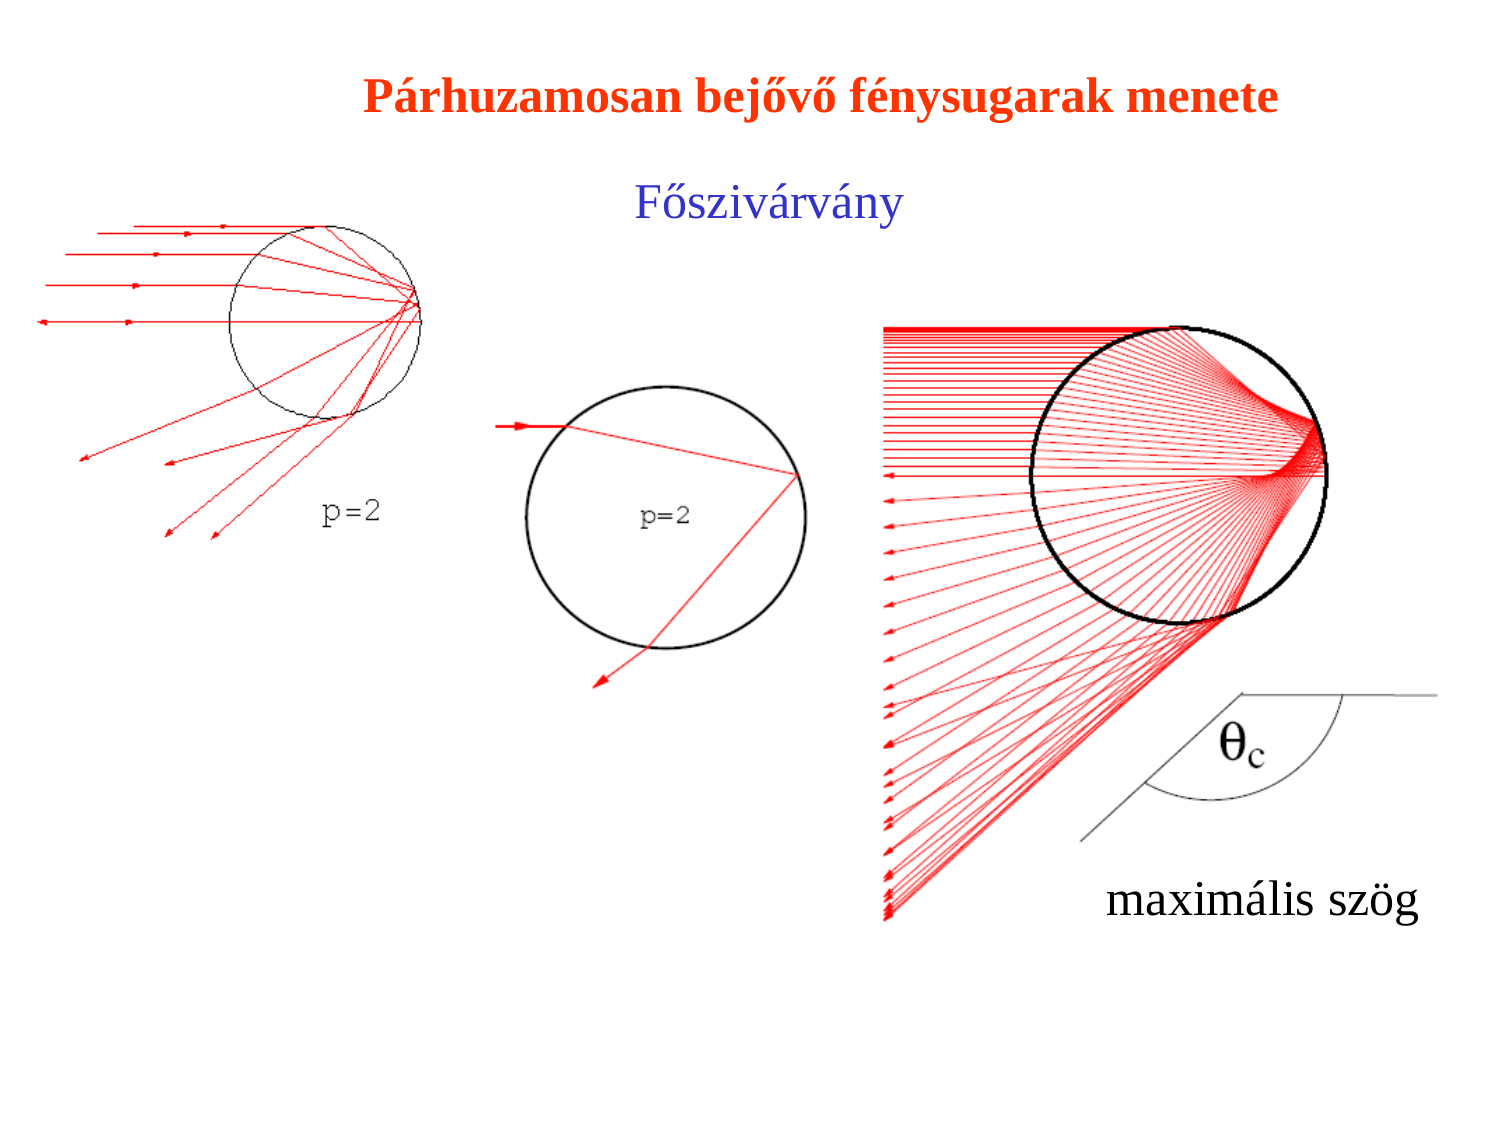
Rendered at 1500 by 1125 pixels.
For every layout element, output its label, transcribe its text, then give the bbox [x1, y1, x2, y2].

picture [489, 302, 1459, 938]
text_box Főszivárvány [620, 160, 920, 237]
picture [29, 219, 432, 547]
text_box Párhuzamosan bejővő fénysugarak menete [348, 54, 1294, 130]
